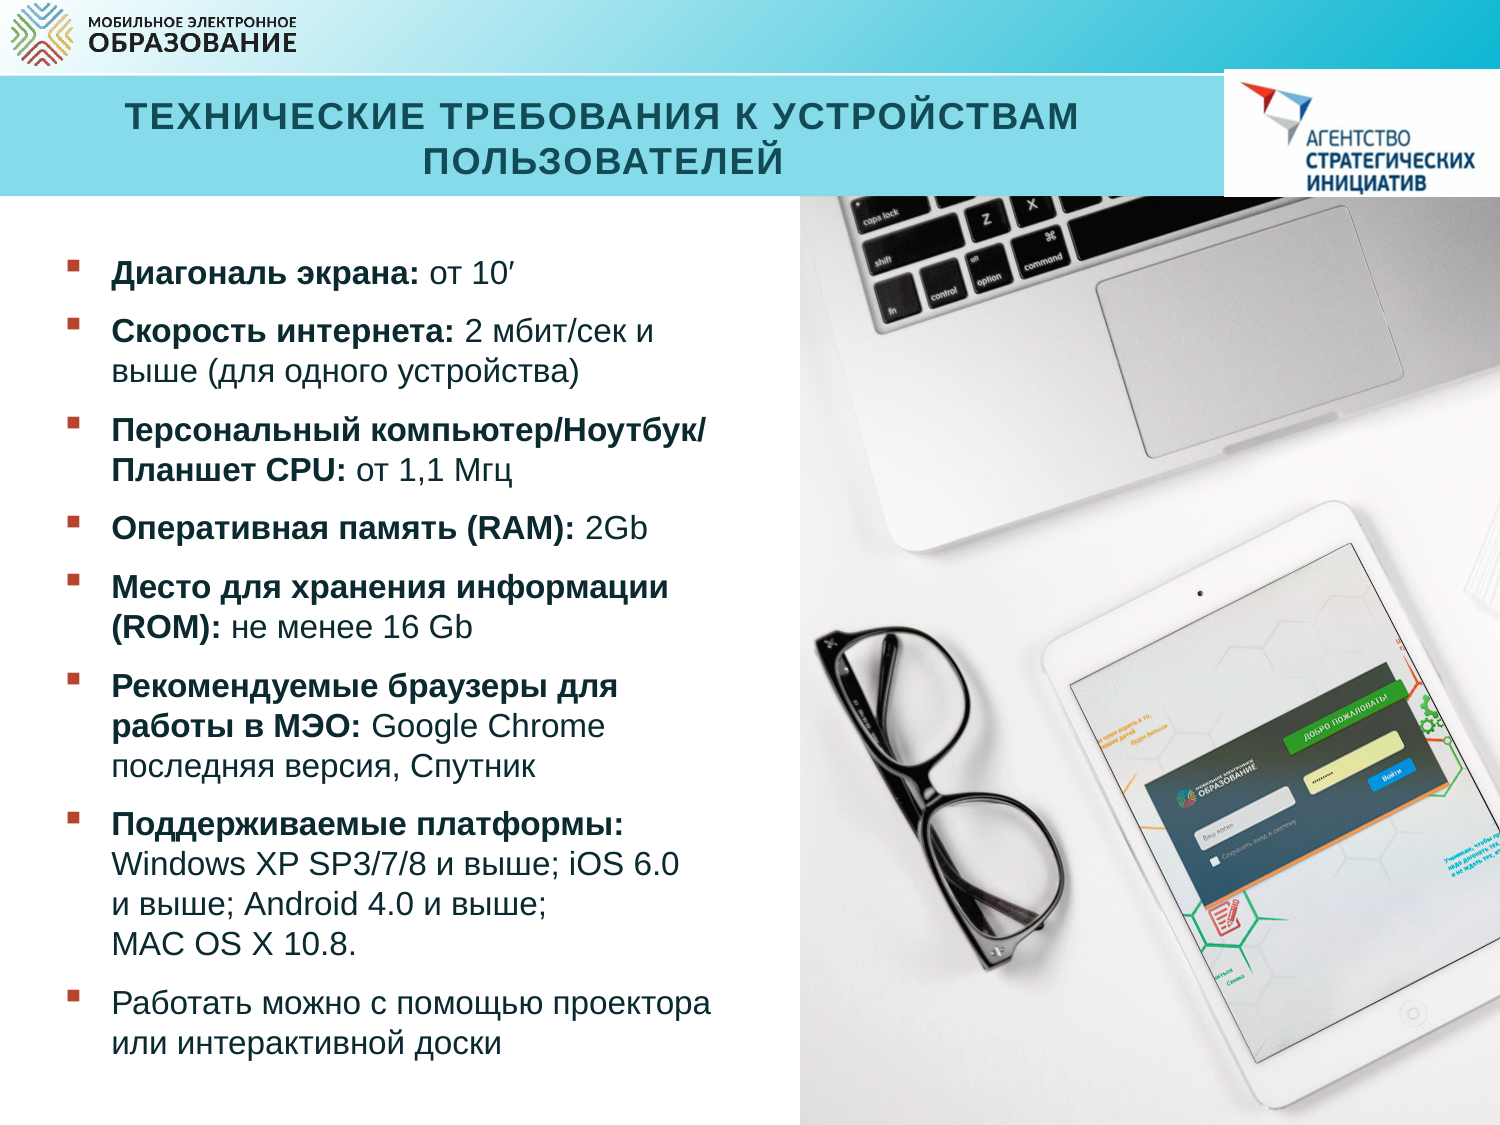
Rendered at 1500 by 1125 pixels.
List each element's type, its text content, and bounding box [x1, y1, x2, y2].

picture [799, 68, 1500, 1125]
text_box Диагональ экрана: от 10′ Скорость интернета: 2 мбит/сек и выше (для одного устройства) Персональный компьютер/Ноутбук/ Планшет CPU: от 1,1 Мгц Оперативная память (RAM): 2Gb Место для хранения информации (ROM): не менее 16 Gb Рекомендуемые браузеры для работы в МЭО: Google Chrome последняя версия, Спутник Поддерживаемые платформы: Windows XP SP3/7/8 и выше; iOS 6.0 и выше; Android 4.0 и выше; MAC OS X 10.8. Работать можно с помощью проектора или интерактивной доски [49, 243, 752, 1069]
picture [11, 3, 296, 66]
title Технические требования к устройствам пользователей [0, 78, 1207, 197]
